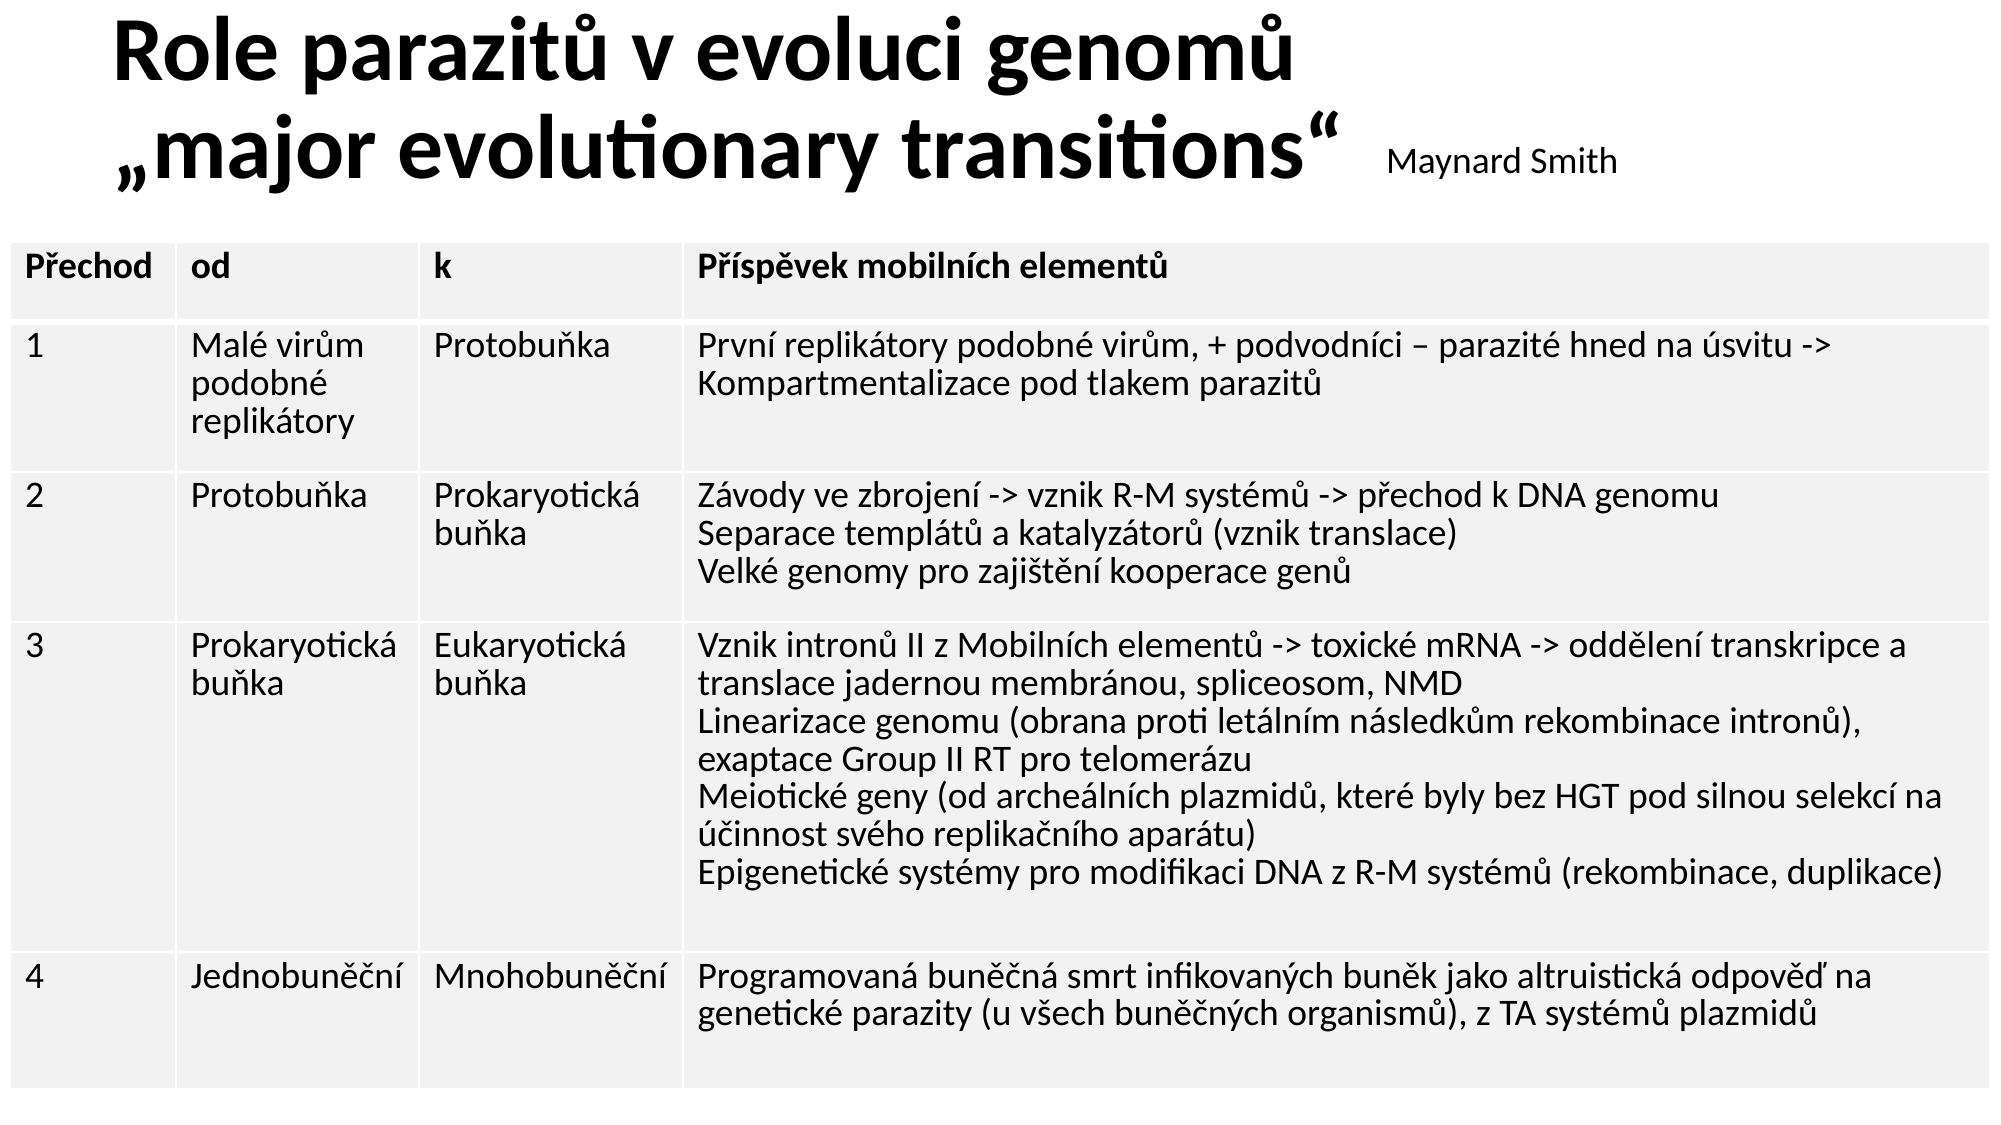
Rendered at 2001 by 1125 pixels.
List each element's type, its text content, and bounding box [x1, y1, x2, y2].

table_cell Programovaná buněčná smrt infikovaných buněk jako altruistická odpověď na genetické parazity (u všech buněčných organismů), z TA systémů plazmidů [684, 953, 1989, 1088]
table_cell První replikátory podobné virům, + podvodníci – parazité hned na úsvitu -> Kompartmentalizace pod tlakem parazitů [684, 325, 1989, 471]
table_header Přechod [11, 243, 175, 319]
table_cell Mnohobuněční [420, 953, 682, 1088]
title Role parazitů v evoluci genomů „major evolutionary transitions“ [97, 0, 1574, 209]
table_cell Eukaryotická buňka [420, 623, 682, 951]
table_cell Závody ve zbrojení -> vznik R-M systémů -> přechod k DNA genomu Separace templátů a katalyzátorů (vznik translace) Velké genomy pro zajištění kooperace genů [684, 473, 1989, 621]
table_cell Malé virům podobné replikátory [177, 325, 418, 471]
table_cell Protobuňka [420, 325, 682, 471]
table_cell 1 [11, 325, 175, 471]
table_cell 4 [11, 953, 175, 1088]
table_cell Prokaryotická buňka [177, 623, 418, 951]
table_cell Prokaryotická buňka [420, 473, 682, 621]
table_cell 2 [11, 473, 175, 621]
table_cell Vznik intronů II z Mobilních elementů -> toxické mRNA -> oddělení transkripce a translace jadernou membránou, spliceosom, NMD Linearizace genomu (obrana proti letálním následkům rekombinace intronů), exaptace Group II RT pro telomerázu Meiotické geny (od archeálních plazmidů, které byly bez HGT pod silnou selekcí na účinnost svého replikačního aparátu) Epigenetické systémy pro modifikaci DNA z R-M systémů (rekombinace, duplikace) [684, 623, 1989, 951]
table_cell 3 [11, 623, 175, 951]
table_cell Protobuňka [177, 473, 418, 621]
text_box Maynard Smith [1371, 128, 1835, 189]
table_header od [177, 243, 418, 319]
table_header Příspěvek mobilních elementů [684, 243, 1989, 319]
table_cell Jednobuněční [177, 953, 418, 1088]
table_header k [420, 243, 682, 319]
